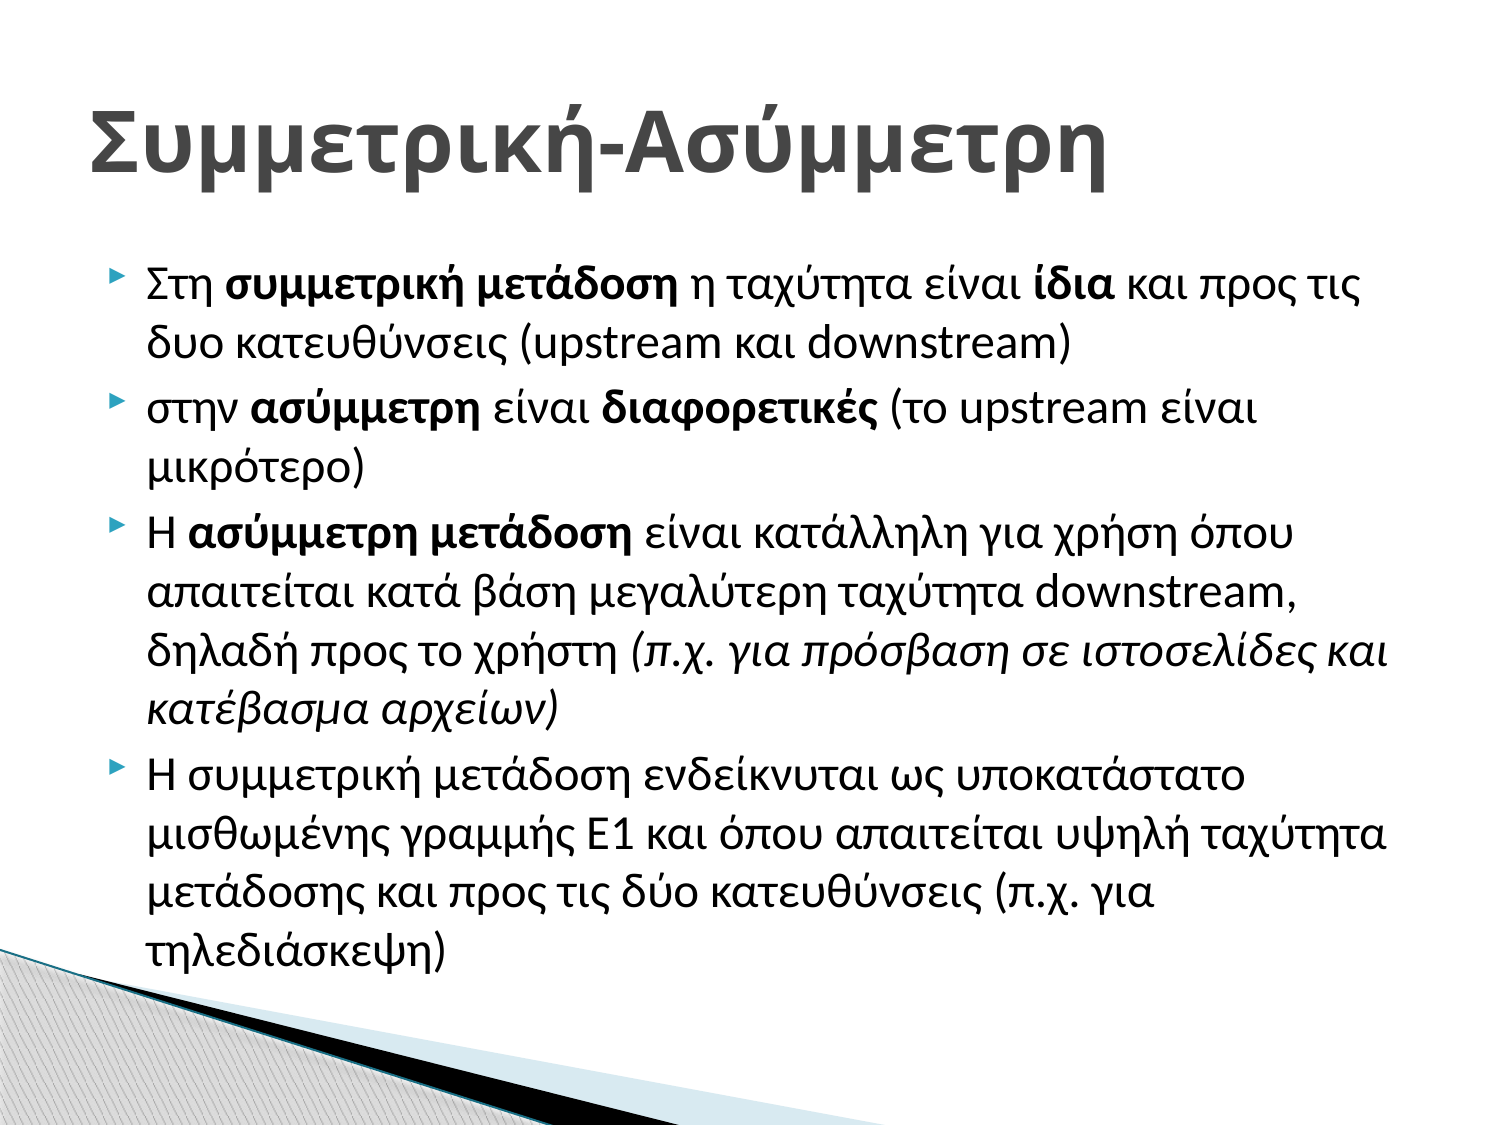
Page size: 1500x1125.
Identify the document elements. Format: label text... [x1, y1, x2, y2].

list Στη συμμετρική μετάδοση η ταχύτητα είναι ίδια και προς τις δυο κατευθύνσεις (upstream και downstream) στην ασύμμετρη είναι διαφορετικές (το upstream είναι μικρότερο) Η ασύμμετρη μετάδοση είναι κατάλληλη για χρήση όπου απαιτείται κατά βάση μεγαλύτερη ταχύτητα downstream, δηλαδή προς το χρήστη (π.χ. για πρόσβαση σε ιστοσελίδες και κατέβασμα αρχείων) Η συμμετρική μετάδοση ενδείκνυται ως υποκατάστατο μισθωμένης γραμμής Ε1 και όπου απαιτείται υψηλή ταχύτητα μετάδοσης και προς τις δύο κατευθύνσεις (π.χ. για τηλεδιάσκεψη) [75, 243, 1459, 986]
title Συμμετρική-Ασύμμετρη [75, 45, 1425, 233]
